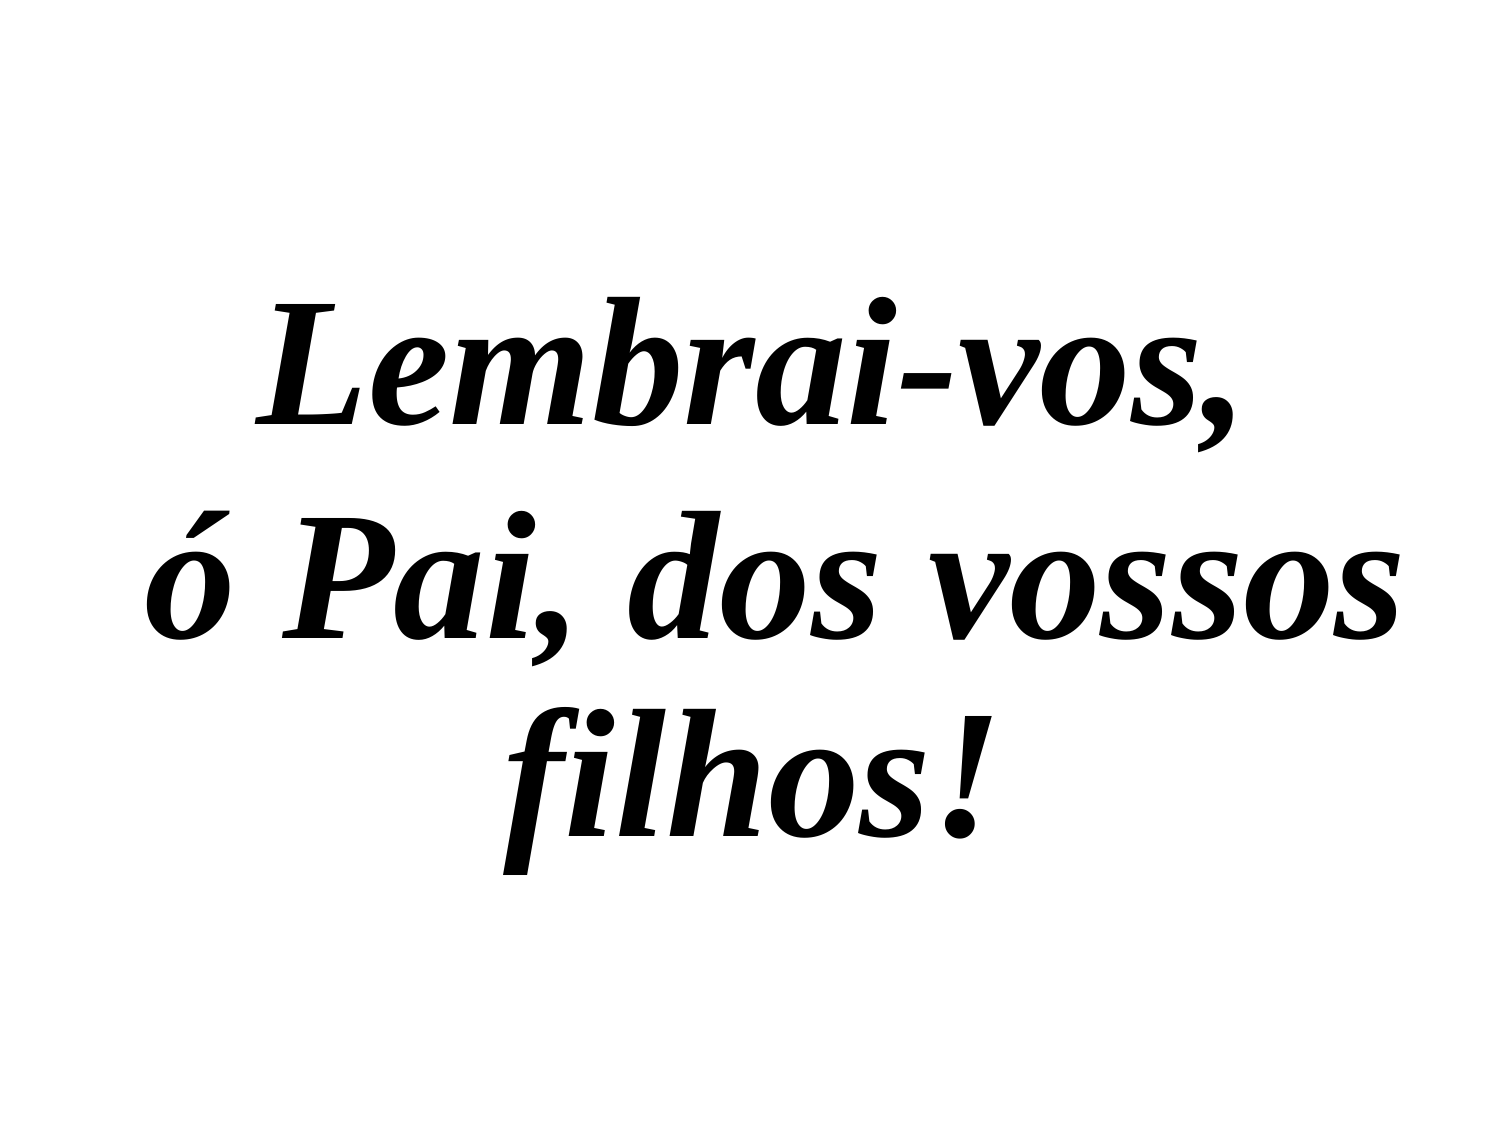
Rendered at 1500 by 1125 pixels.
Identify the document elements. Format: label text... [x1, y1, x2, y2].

list Lembrai-vos, ó Pai, dos vossos filhos! [36, 53, 1470, 1089]
